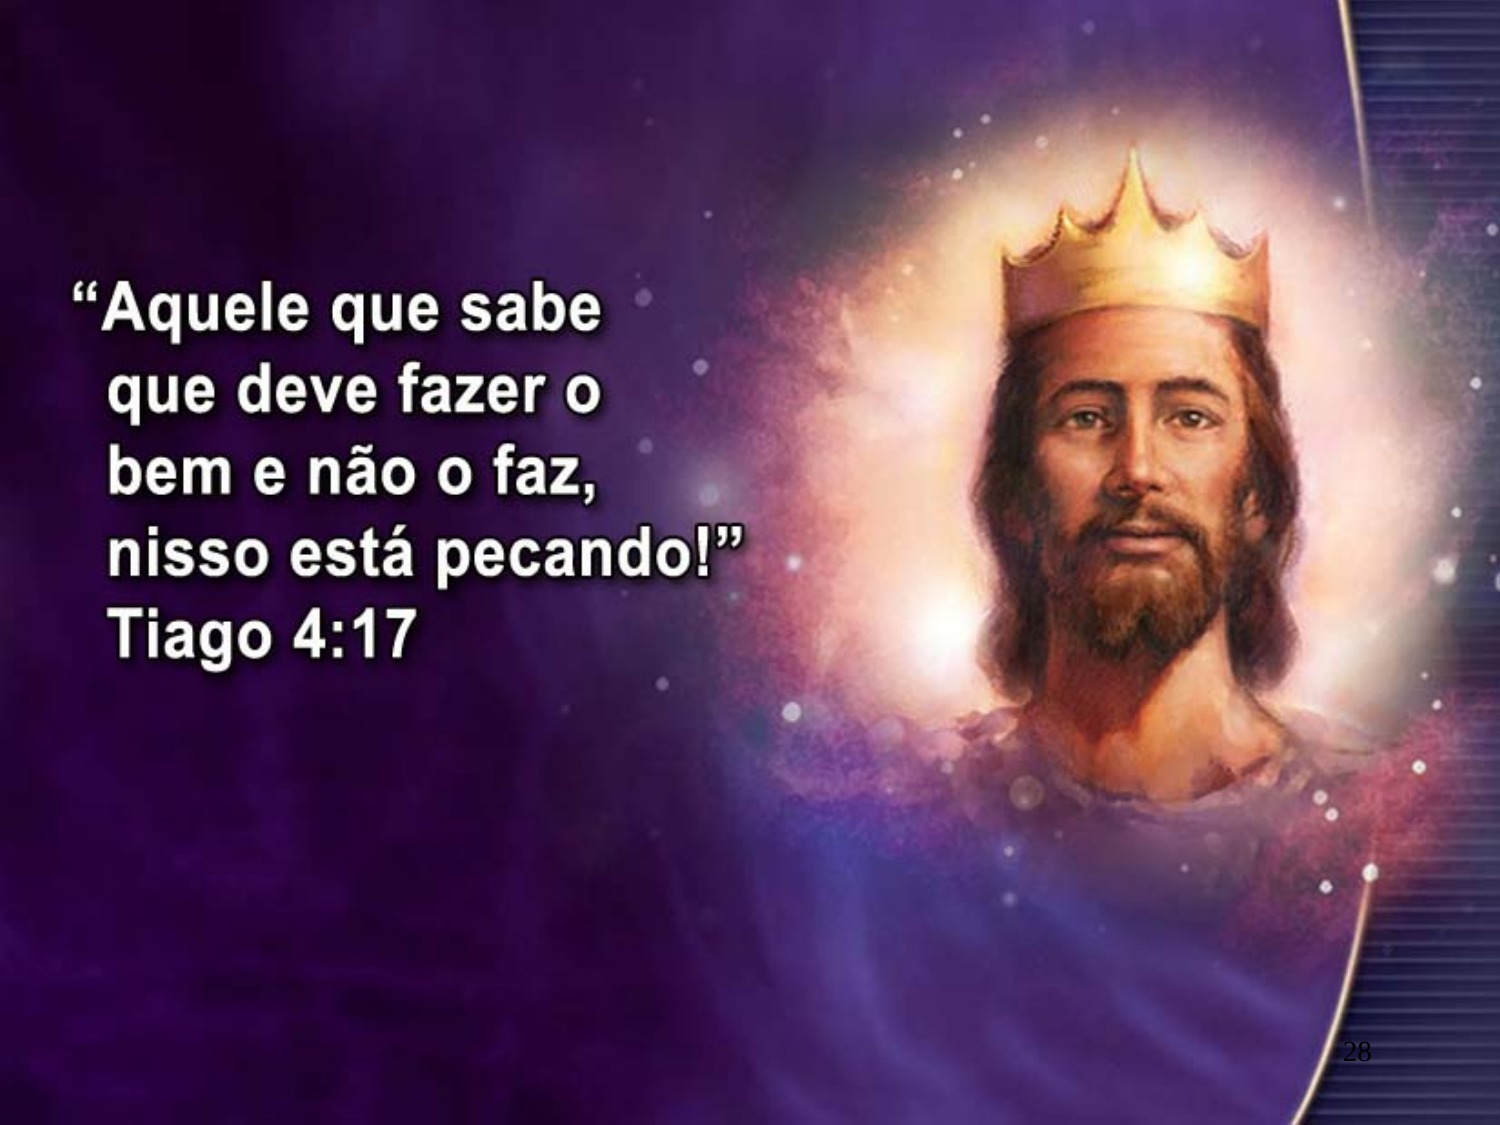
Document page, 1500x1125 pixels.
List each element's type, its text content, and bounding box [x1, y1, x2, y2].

picture [0, 0, 1500, 1125]
slide_number 28 [1074, 1025, 1388, 1100]
